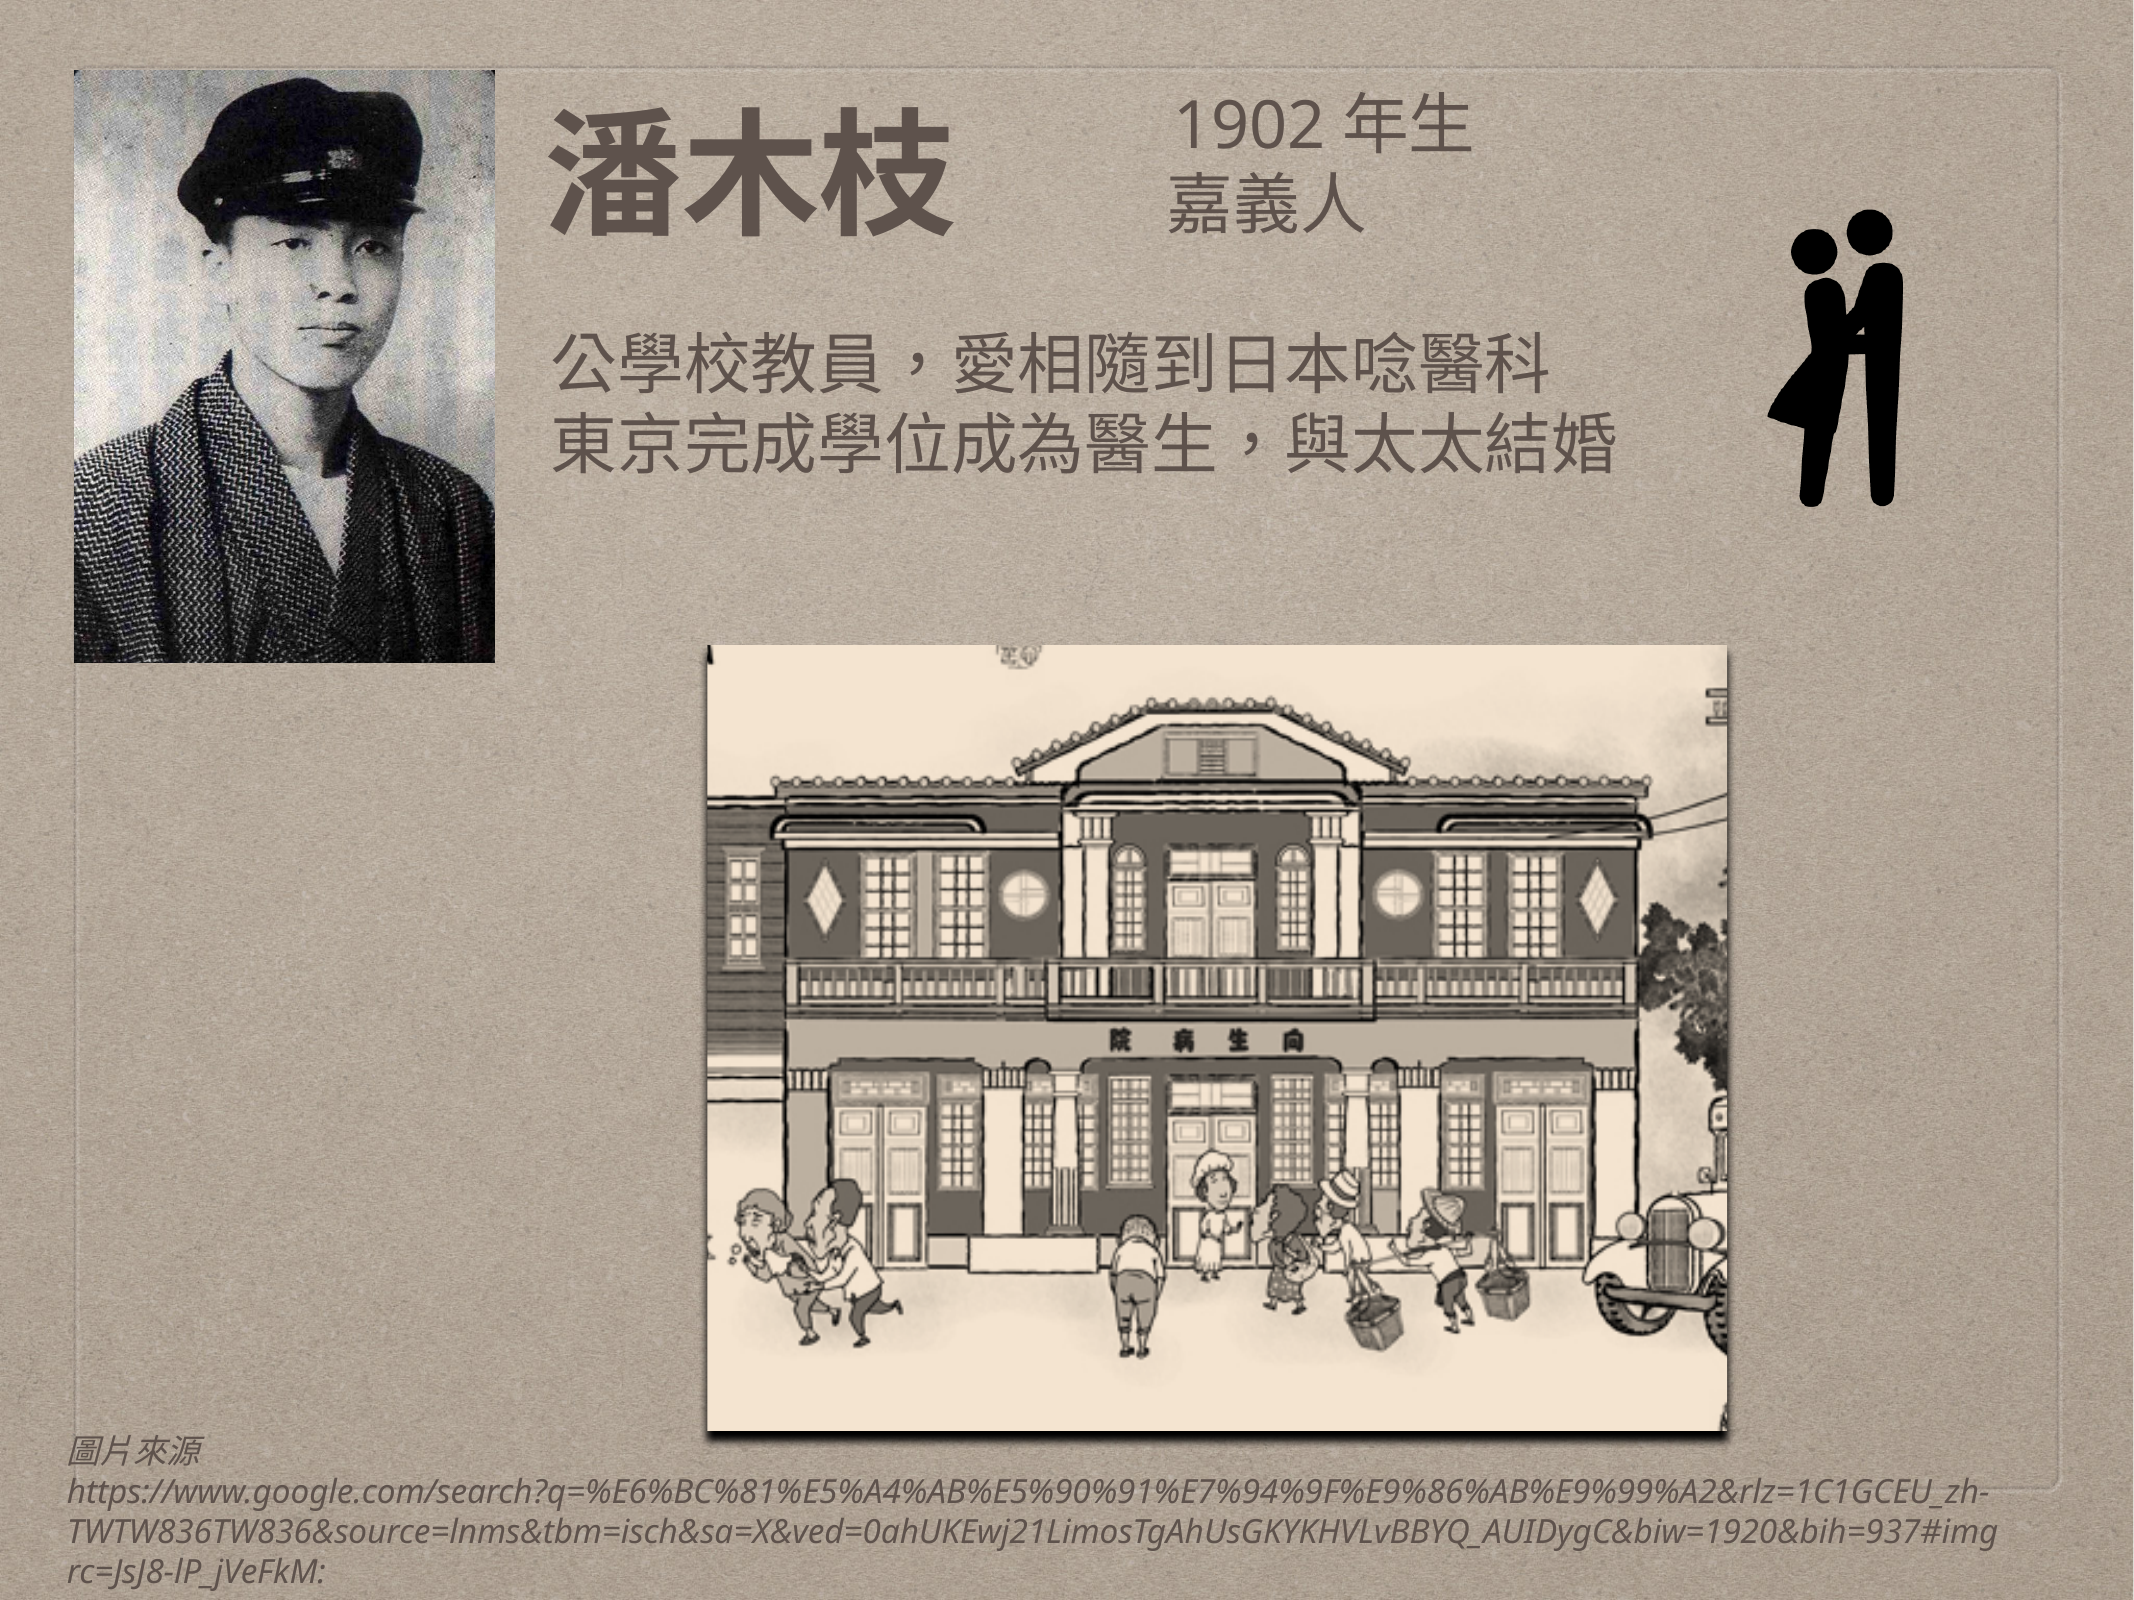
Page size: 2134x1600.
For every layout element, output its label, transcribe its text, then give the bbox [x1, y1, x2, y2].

text_box 1902年生 嘉義人 公學校教員，愛相隨到日本唸醫科 東京完成學位成為醫生，與太太結婚 [542, 73, 1628, 570]
text_box 圖片來源 https://www.google.com/search?q=%E6%BC%81%E5%A4%AB%E5%90%91%E7%94%9F%E9%86%AB%E9%99%A2&rlz=1C1GCEU_zh-TWTW836TW836&source=lnms&tbm=isch&sa=X&ved=0ahUKEwj21LimosTgAhUsGKYKHVLvBBYQ_AUIDygC&biw=1920&bih=937#imgrc=JsJ8-lP_jVeFkM: [52, 1423, 2028, 1598]
text_box 潘木枝 [529, 79, 973, 260]
picture [0, 0, 2134, 1600]
text_box 五子 [702, 1423, 1729, 1439]
